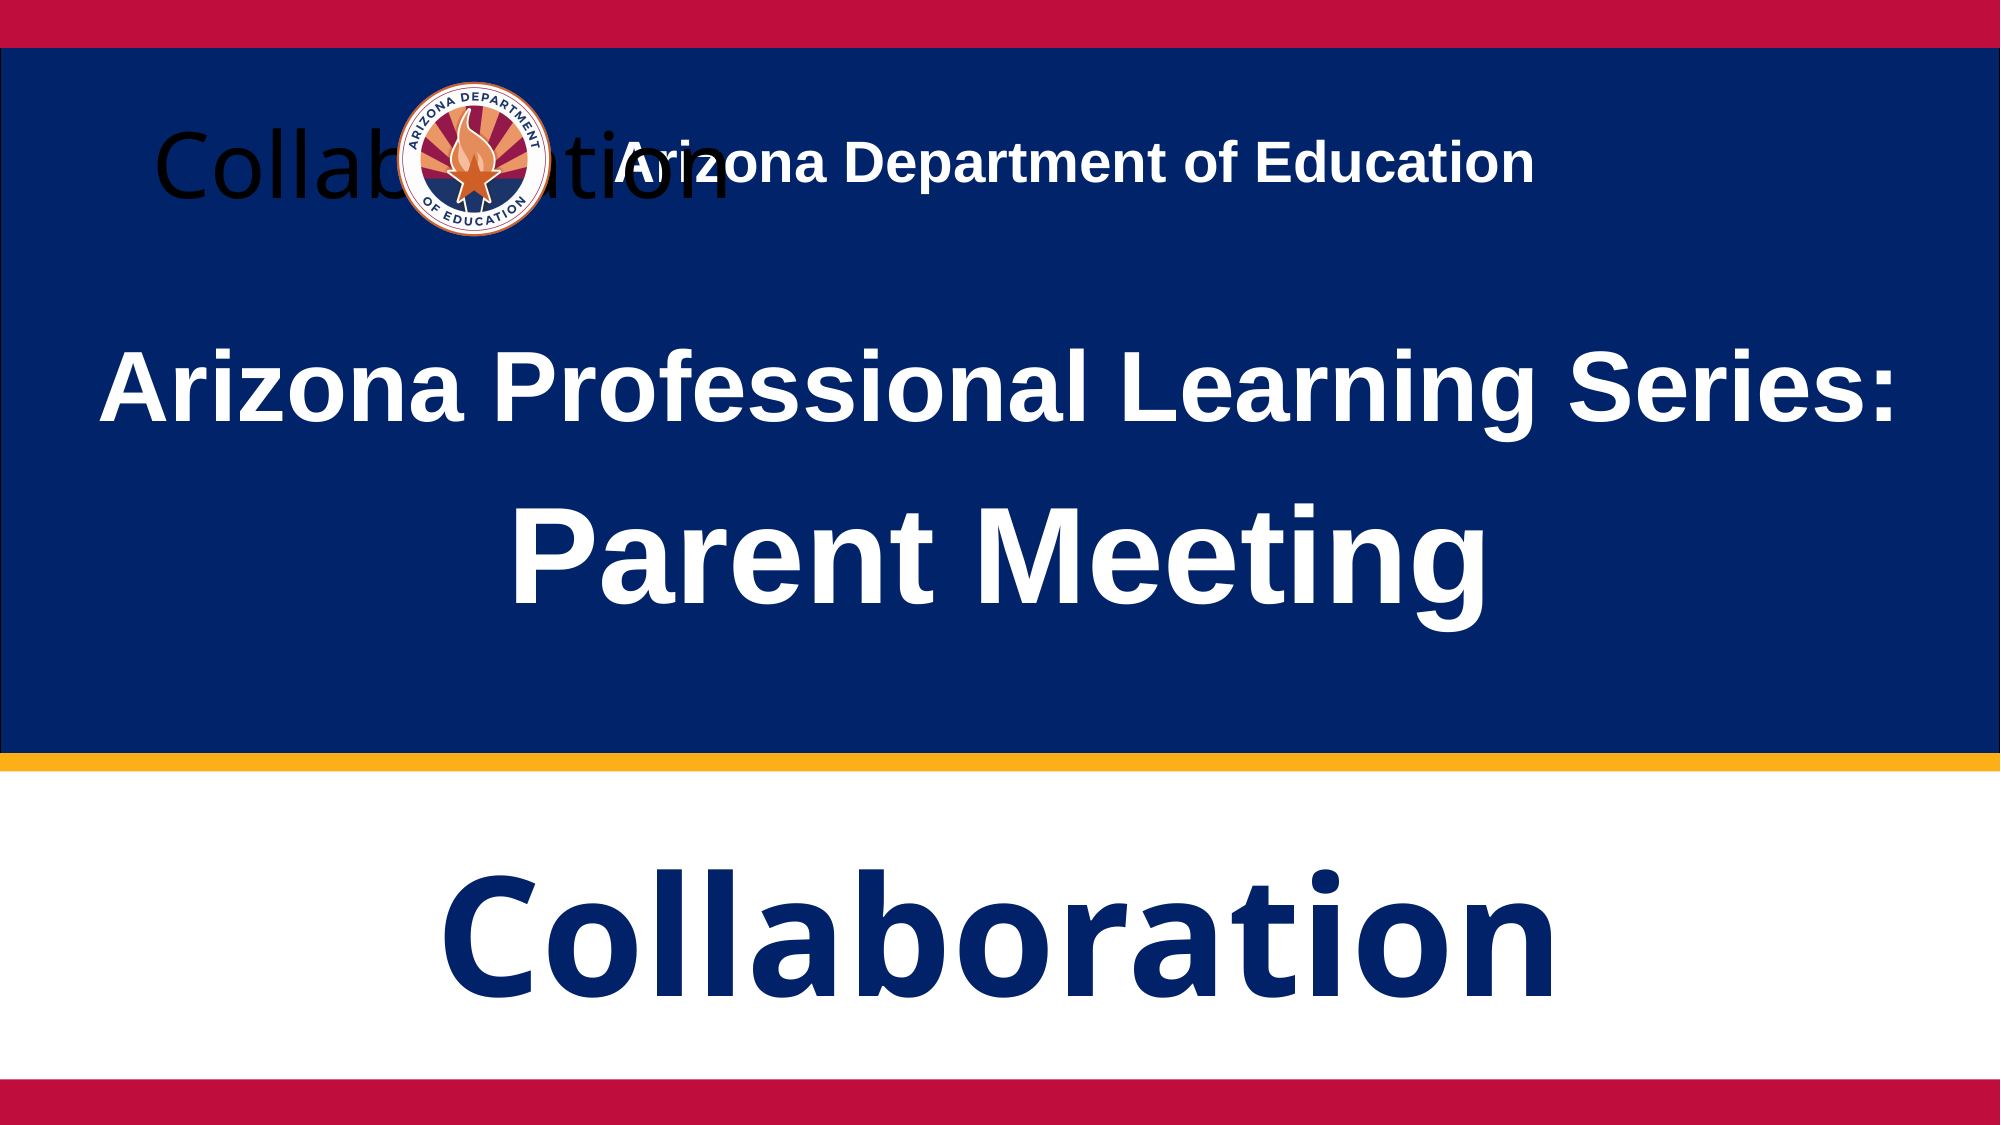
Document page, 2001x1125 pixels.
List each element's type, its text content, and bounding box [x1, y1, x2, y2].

text_box [0, 49, 2000, 752]
text_box [0, 752, 2000, 772]
text_box [0, 1078, 2000, 1125]
picture [396, 81, 552, 237]
text_box Arizona Professional Learning Series: Parent Meeting [75, 313, 1925, 639]
text_box [0, 0, 2000, 49]
text_box Collaboration [0, 822, 2000, 1078]
title Collaboration [137, 59, 1863, 278]
